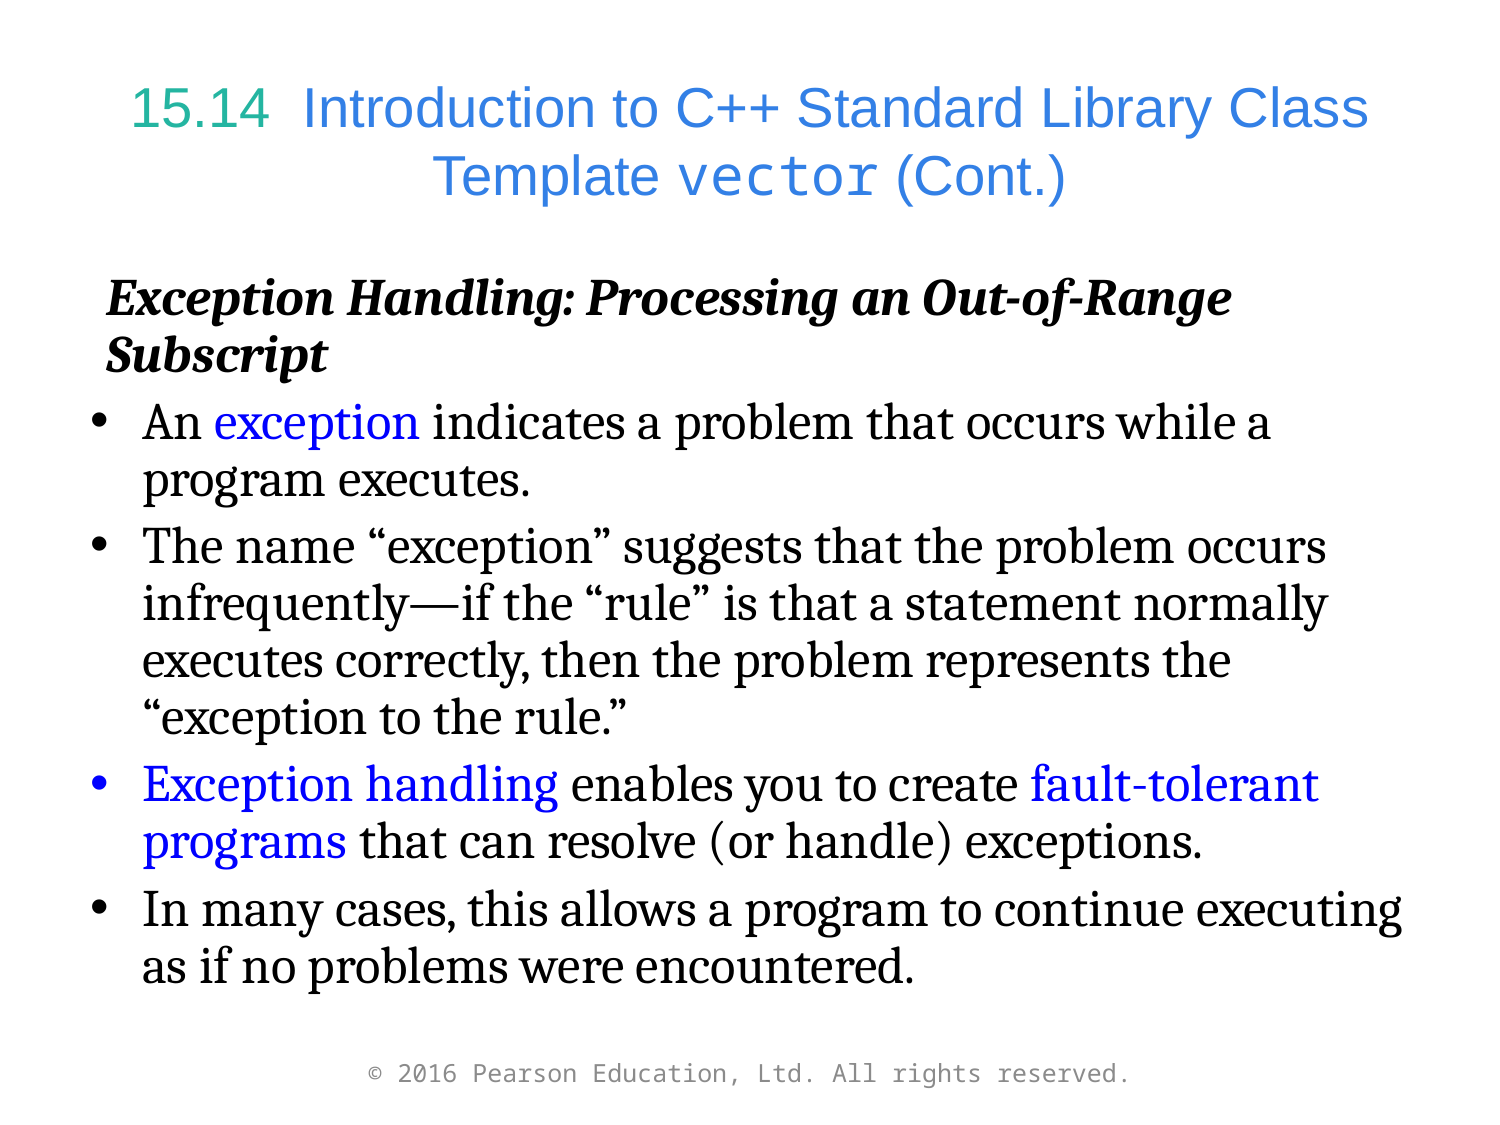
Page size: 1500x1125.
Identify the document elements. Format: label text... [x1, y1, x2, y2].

title 15.14 Introduction to C++ Standard Library Class Template vector (Cont.) [75, 45, 1425, 233]
list Exception Handling: Processing an Out-of-Range Subscript An exception indicates a problem that occurs while a program executes. The name “exception” suggests that the problem occurs infrequently—if the “rule” is that a statement normally executes correctly, then the problem represents the “exception to the rule.” Exception handling enables you to create fault-tolerant programs that can resolve (or handle) exceptions. In many cases, this allows a program to continue executing as if no problems were encountered. [75, 262, 1425, 1005]
footer © 2016 Pearson Education, Ltd. All rights reserved. [262, 1042, 1238, 1103]
